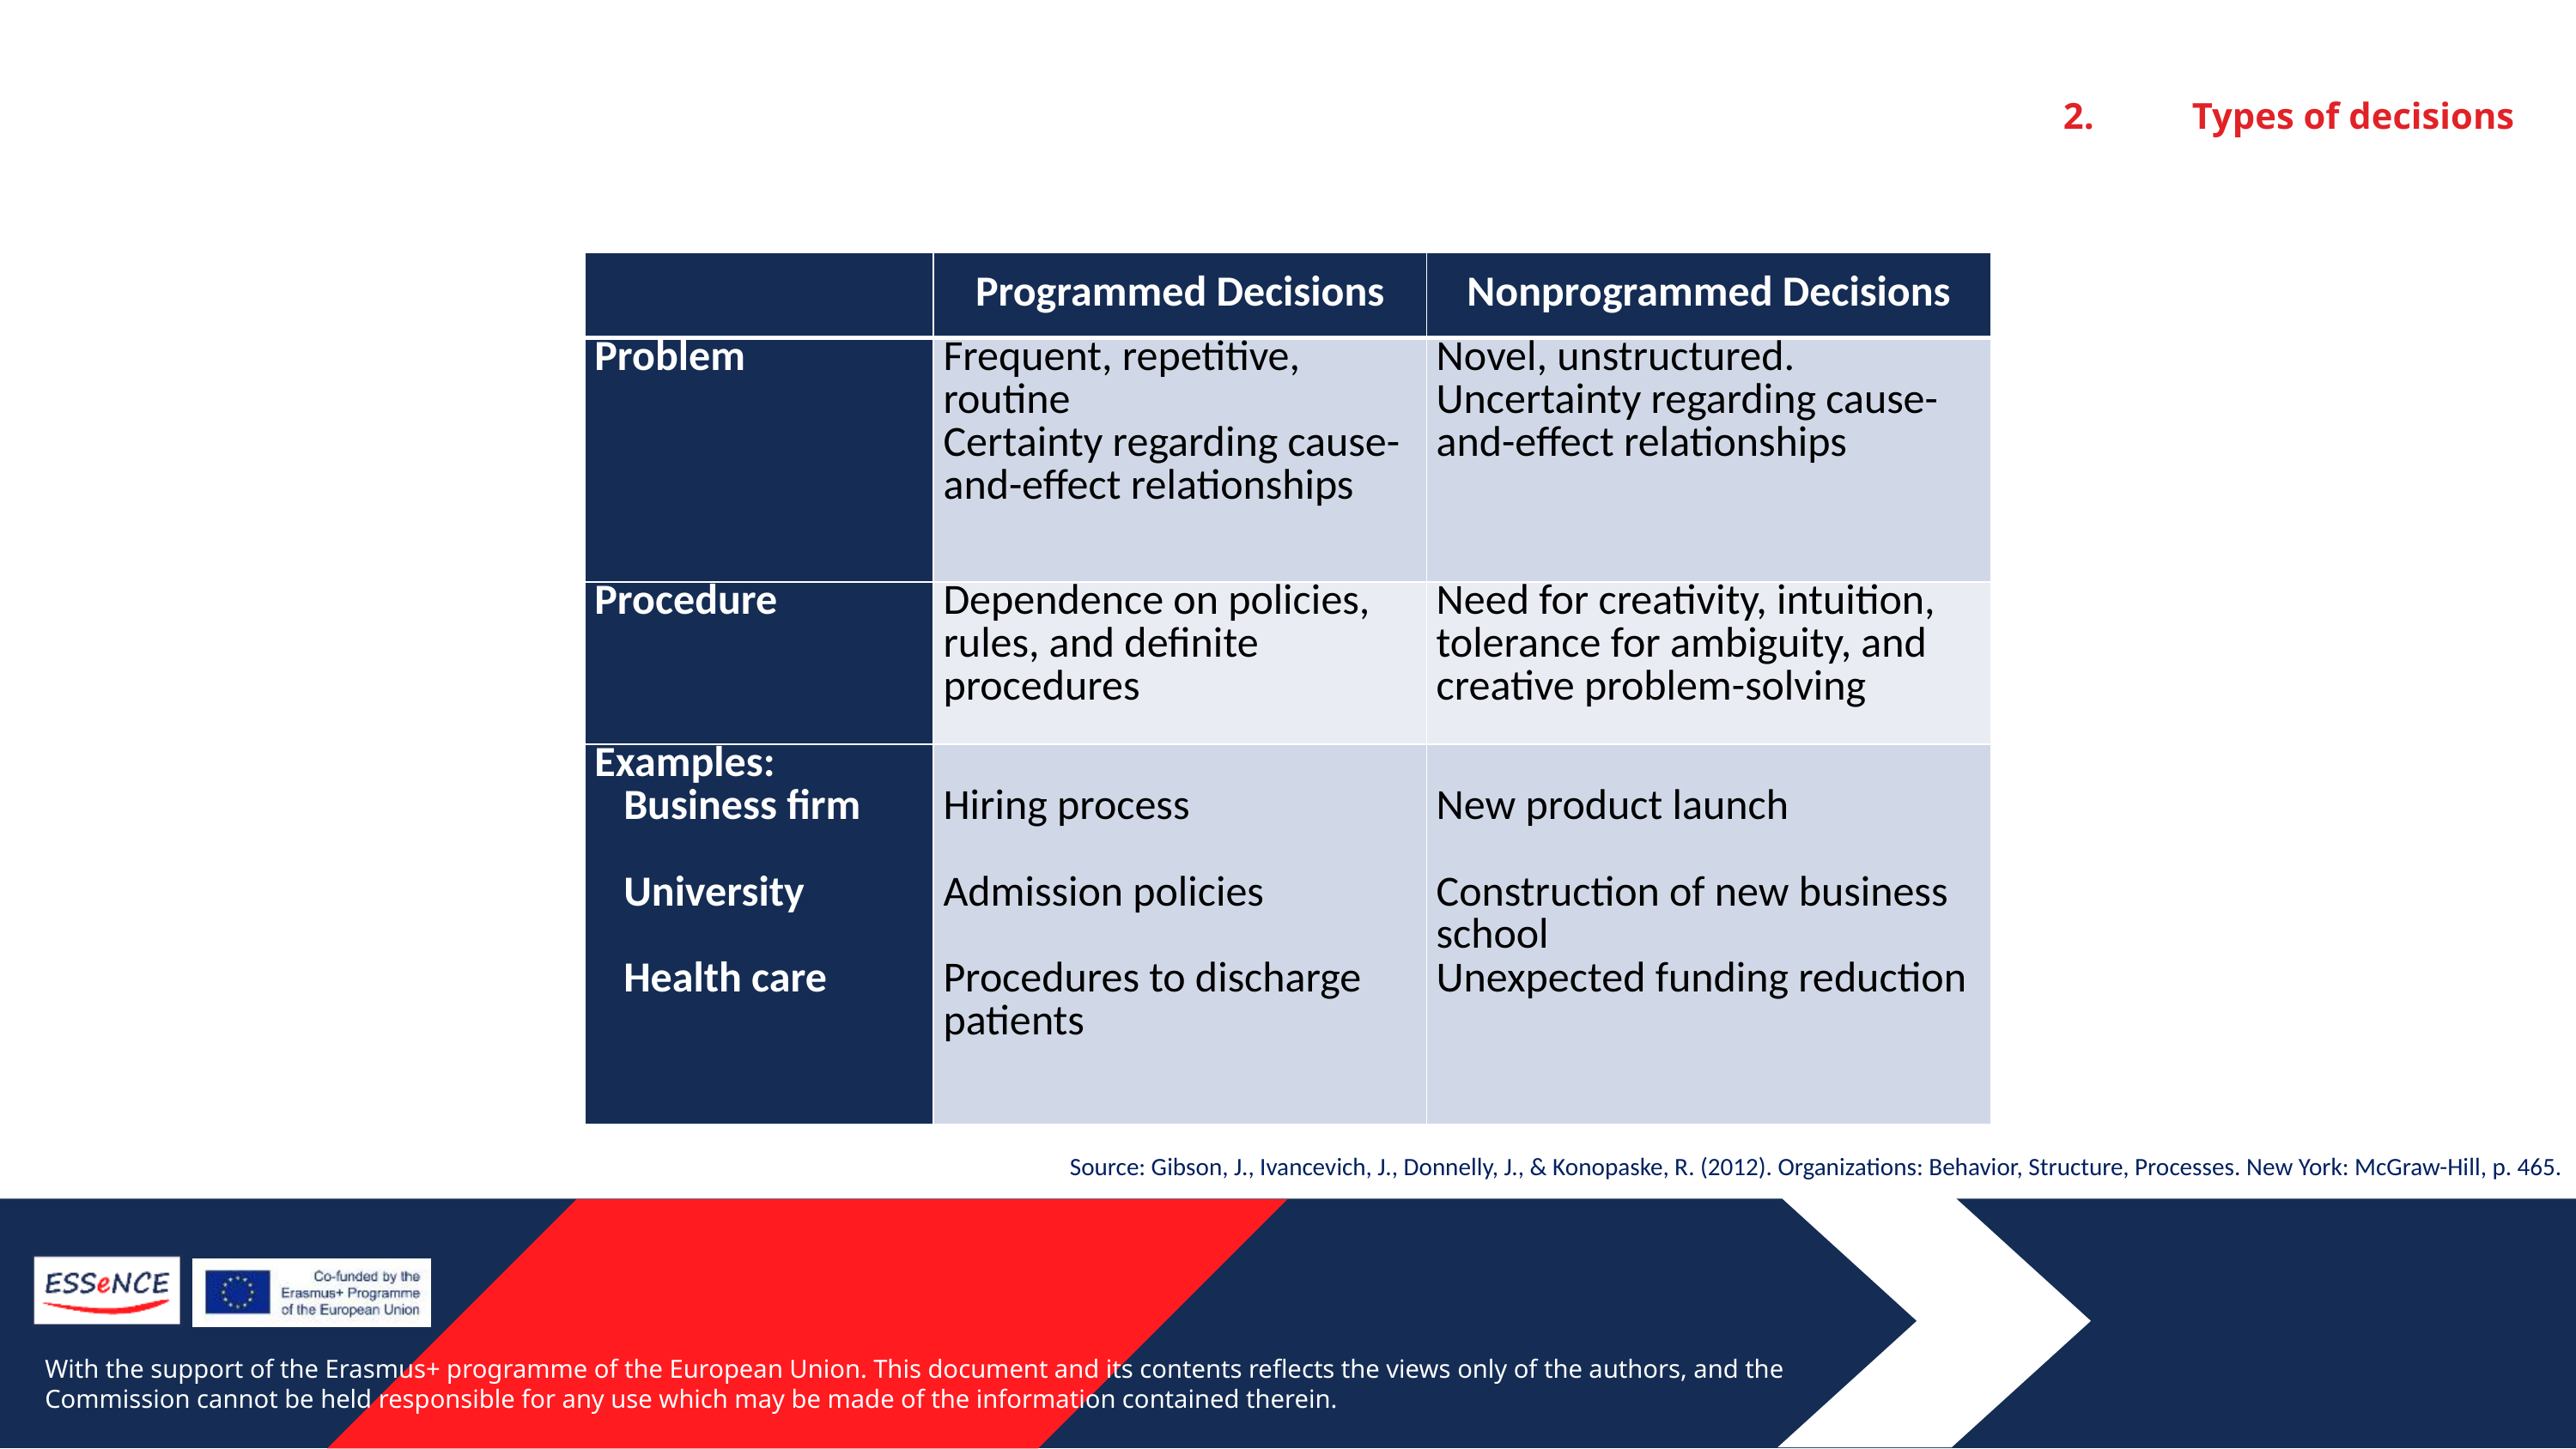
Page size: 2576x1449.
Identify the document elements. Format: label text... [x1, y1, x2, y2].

table_cell Examples: Business firm University Health care [586, 745, 933, 1124]
table_header Nonprogrammed Decisions [1427, 253, 1990, 336]
picture [32, 1254, 183, 1328]
table_cell Hiring process Admission policies Procedures to discharge patients [934, 745, 1426, 1124]
table_cell New product launch Construction of new business school Unexpected funding reduction [1427, 745, 1990, 1124]
text_box 2. Types of decisions [1534, 91, 2515, 136]
table_header Programmed Decisions [934, 253, 1426, 336]
table_cell Problem [586, 340, 933, 581]
table_header [586, 253, 933, 336]
table_cell Novel, unstructured. Uncertainty regarding cause-and-effect relationships [1427, 340, 1990, 581]
text_box With the support of the Erasmus+ programme of the European Union. This document and its contents reflects the views only of the authors, and the Commission cannot be held responsible for any use which may be made of the information contained therein. [32, 1346, 1803, 1420]
picture [192, 1258, 431, 1328]
text_box Source: Gibson, J., Ivancevich, J., Donnelly, J., & Konopaske, R. (2012). Organizations: Behavior, Structure, Processes. New York: McGraw-Hill, p. 465. [998, 1143, 2576, 1187]
table_cell Frequent, repetitive, routine Certainty regarding cause-and-effect relationships [934, 340, 1426, 581]
table_cell Dependence on policies, rules, and definite procedures [934, 583, 1426, 743]
table_cell Procedure [586, 583, 933, 743]
table_cell Need for creativity, intuition, tolerance for ambiguity, and creative problem-solving [1427, 583, 1990, 743]
